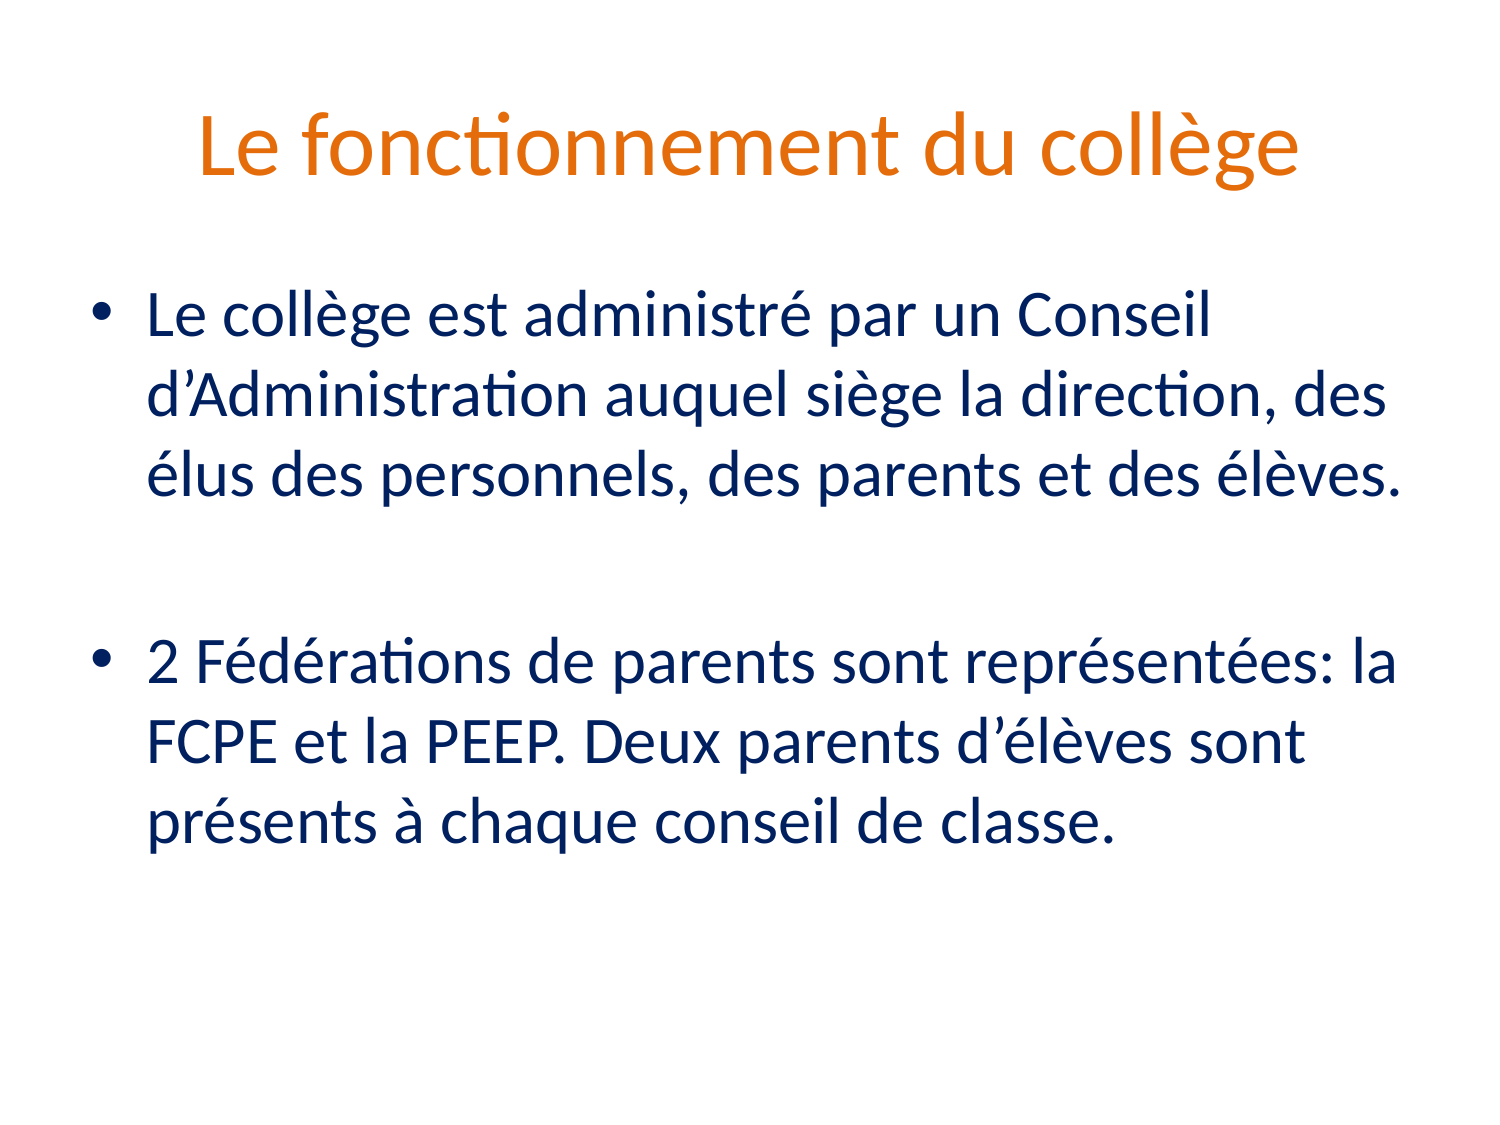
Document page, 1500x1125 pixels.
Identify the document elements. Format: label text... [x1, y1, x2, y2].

title Le fonctionnement du collège [75, 45, 1425, 233]
list Le collège est administré par un Conseil d’Administration auquel siège la direction, des élus des personnels, des parents et des élèves. 2 Fédérations de parents sont représentées: la FCPE et la PEEP. Deux parents d’élèves sont présents à chaque conseil de classe. [75, 262, 1425, 1005]
